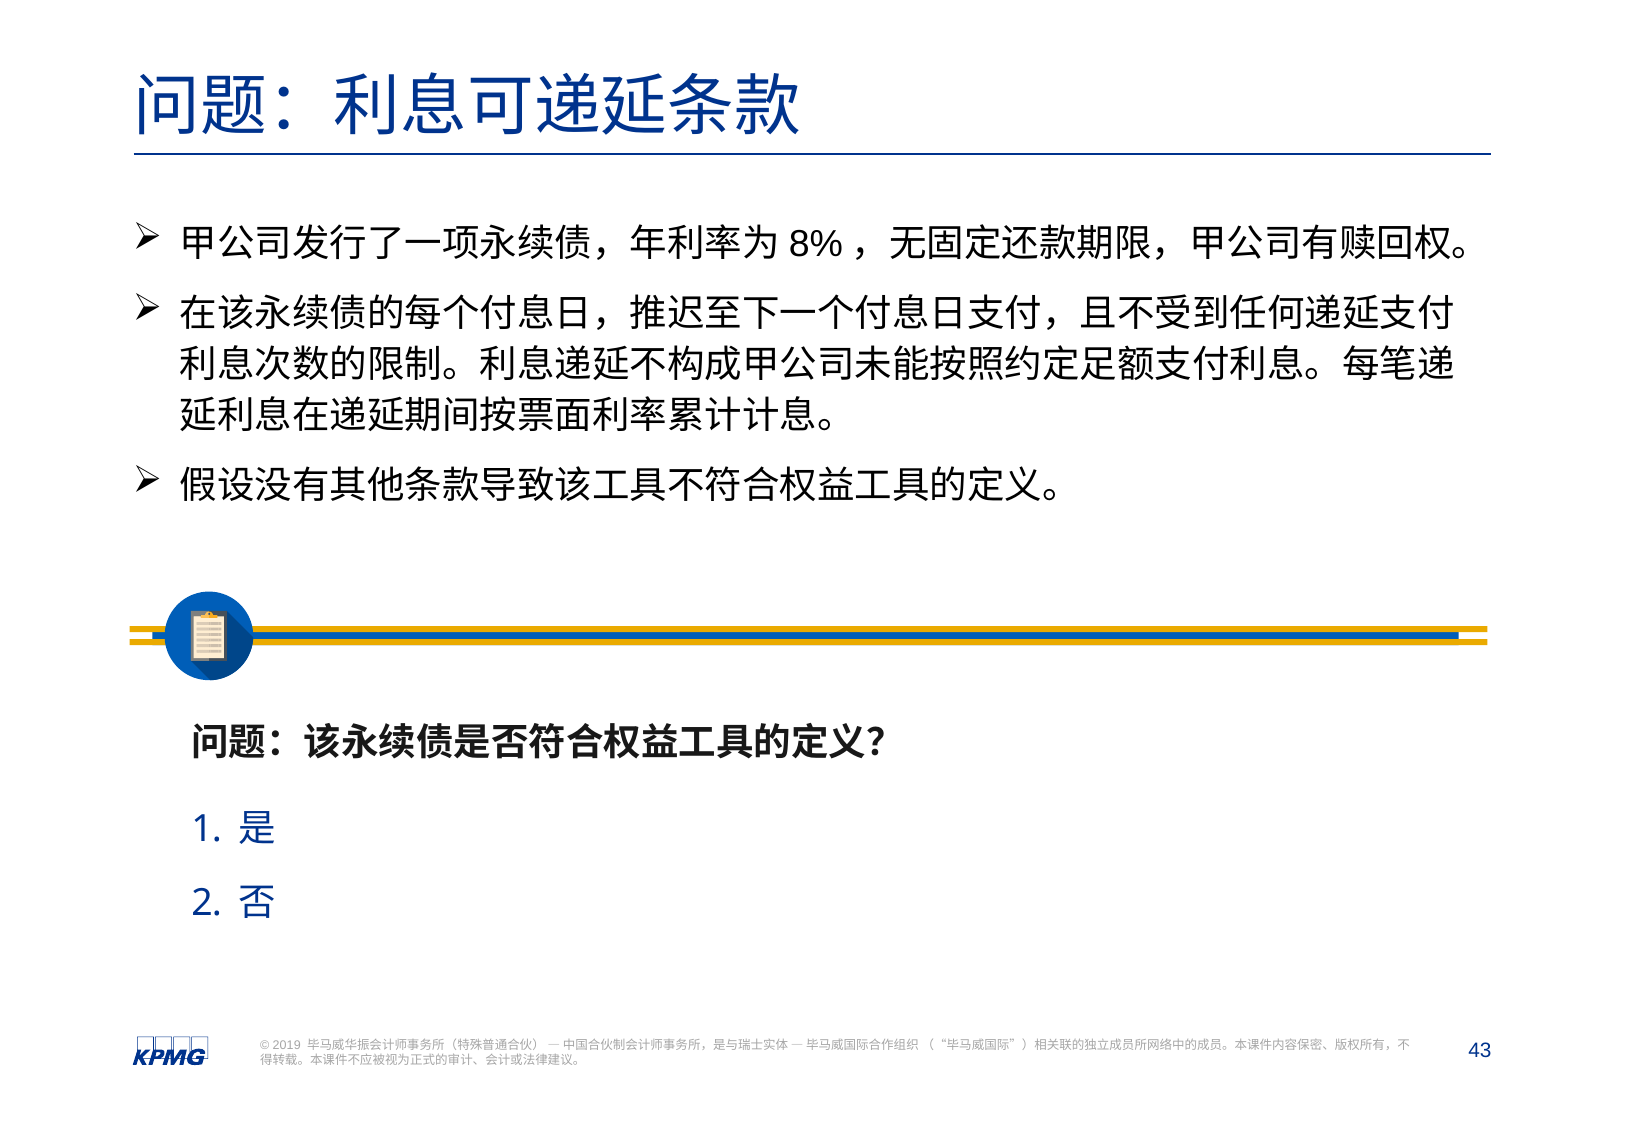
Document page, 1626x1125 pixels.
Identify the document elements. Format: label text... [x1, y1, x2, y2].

text_box 是 否 [191, 781, 276, 924]
text_box [151, 633, 164, 638]
text_box [129, 625, 164, 633]
title 问题：利息可递延条款 [133, 63, 1492, 144]
text_box [129, 638, 164, 646]
text_box 甲公司发行了一项永续债，年利率为8%，无固定还款期限，甲公司有赎回权。 在该永续债的每个付息日，推迟至下一个付息日支付，且不受到任何递延支付利息次数的限制。利息递延不构成甲公司未能按照约定足额支付利息。每笔递延利息在递延期间按票面利率累计计息。 假设没有其他条款导致该工具不符合权益工具的定义。 [132, 212, 1491, 650]
text_box [254, 625, 1488, 633]
text_box [254, 633, 1460, 638]
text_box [164, 591, 254, 681]
text_box 问题：该永续债是否符合权益工具的定义？ [191, 718, 1485, 790]
text_box [254, 638, 1488, 646]
